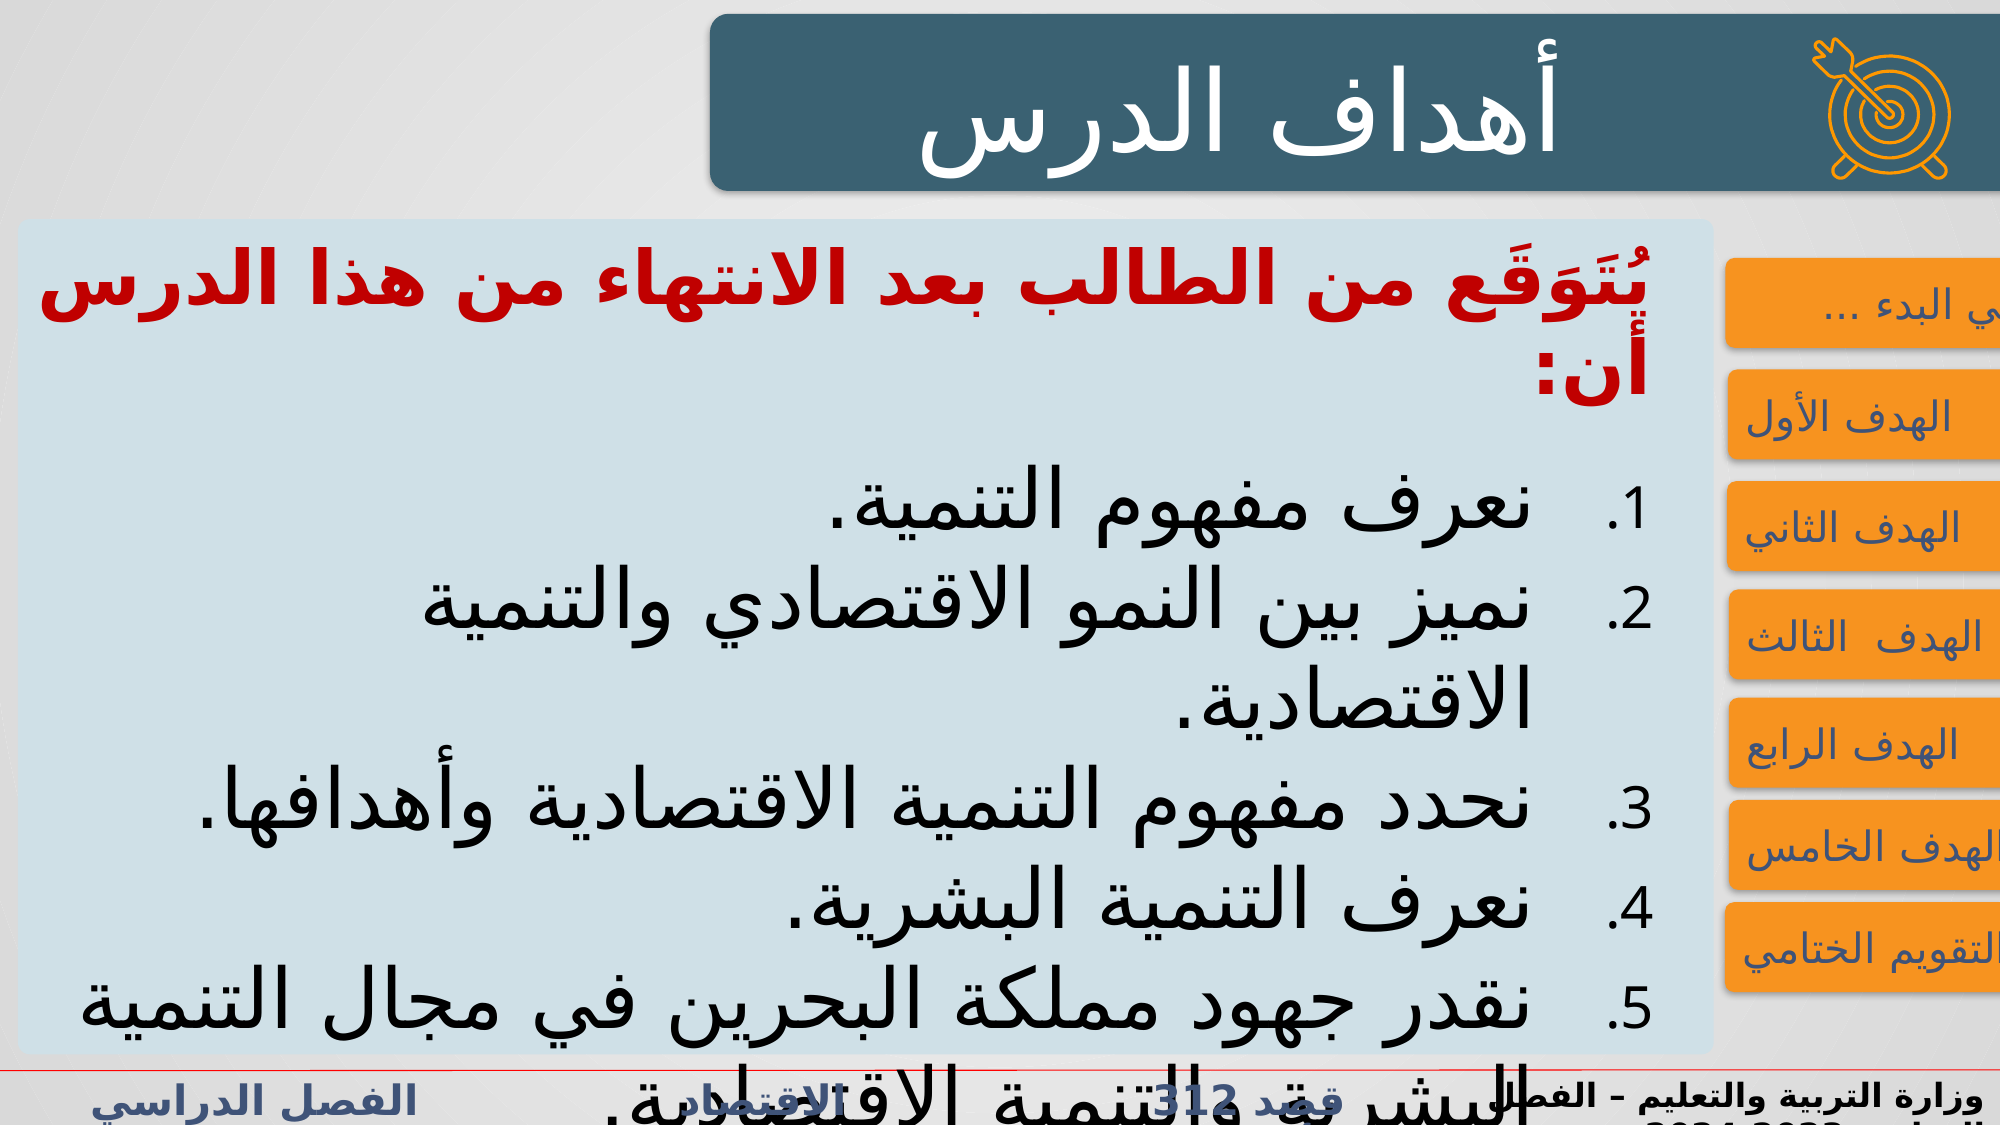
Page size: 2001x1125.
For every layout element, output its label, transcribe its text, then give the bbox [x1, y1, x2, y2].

text_box الهدف الخامس [1727, 798, 2000, 891]
text_box الهدف الثاني [1725, 480, 2000, 573]
text_box الهدف الثالث [1727, 588, 2000, 681]
text_box فــــي البدء ... [1724, 256, 2000, 349]
text_box الهدف الأول [1726, 368, 2000, 461]
text_box الهدف الرابع [1727, 696, 2000, 789]
text_box التقويم الختامي [1723, 901, 2000, 994]
text_box [708, 12, 2000, 193]
text_box يُتَوَقَع من الطالب بعد الانتهاء من هذا الدرس أن: نعرف مفهوم التنمية. نميز بين النمو الاقتصادي والتنمية الاقتصادية. نحدد مفهوم التنمية الاقتصادية وأهدافها. نعرف التنمية البشرية. نقدر جهود مملكة البحرين في مجال التنمية البشرية والتنمية الاقتصادية. [16, 218, 1715, 1056]
text_box أهداف الدرس [900, 31, 1579, 181]
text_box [1813, 38, 1950, 179]
text_box قصد 312 الاقتصاد الفصل الدراسي الأول الدرس 3-2: التنمية الاقتصادية [0, 1065, 1361, 1069]
text_box وزارة التربية والتعليم – الفصل الدراسي2023-2024 [1401, 1071, 2000, 1125]
text_box قصد 312 الاقتصاد الفصل الدراسي الأول الدرس 3-2: التنمية الاقتصادية [0, 1071, 1361, 1125]
